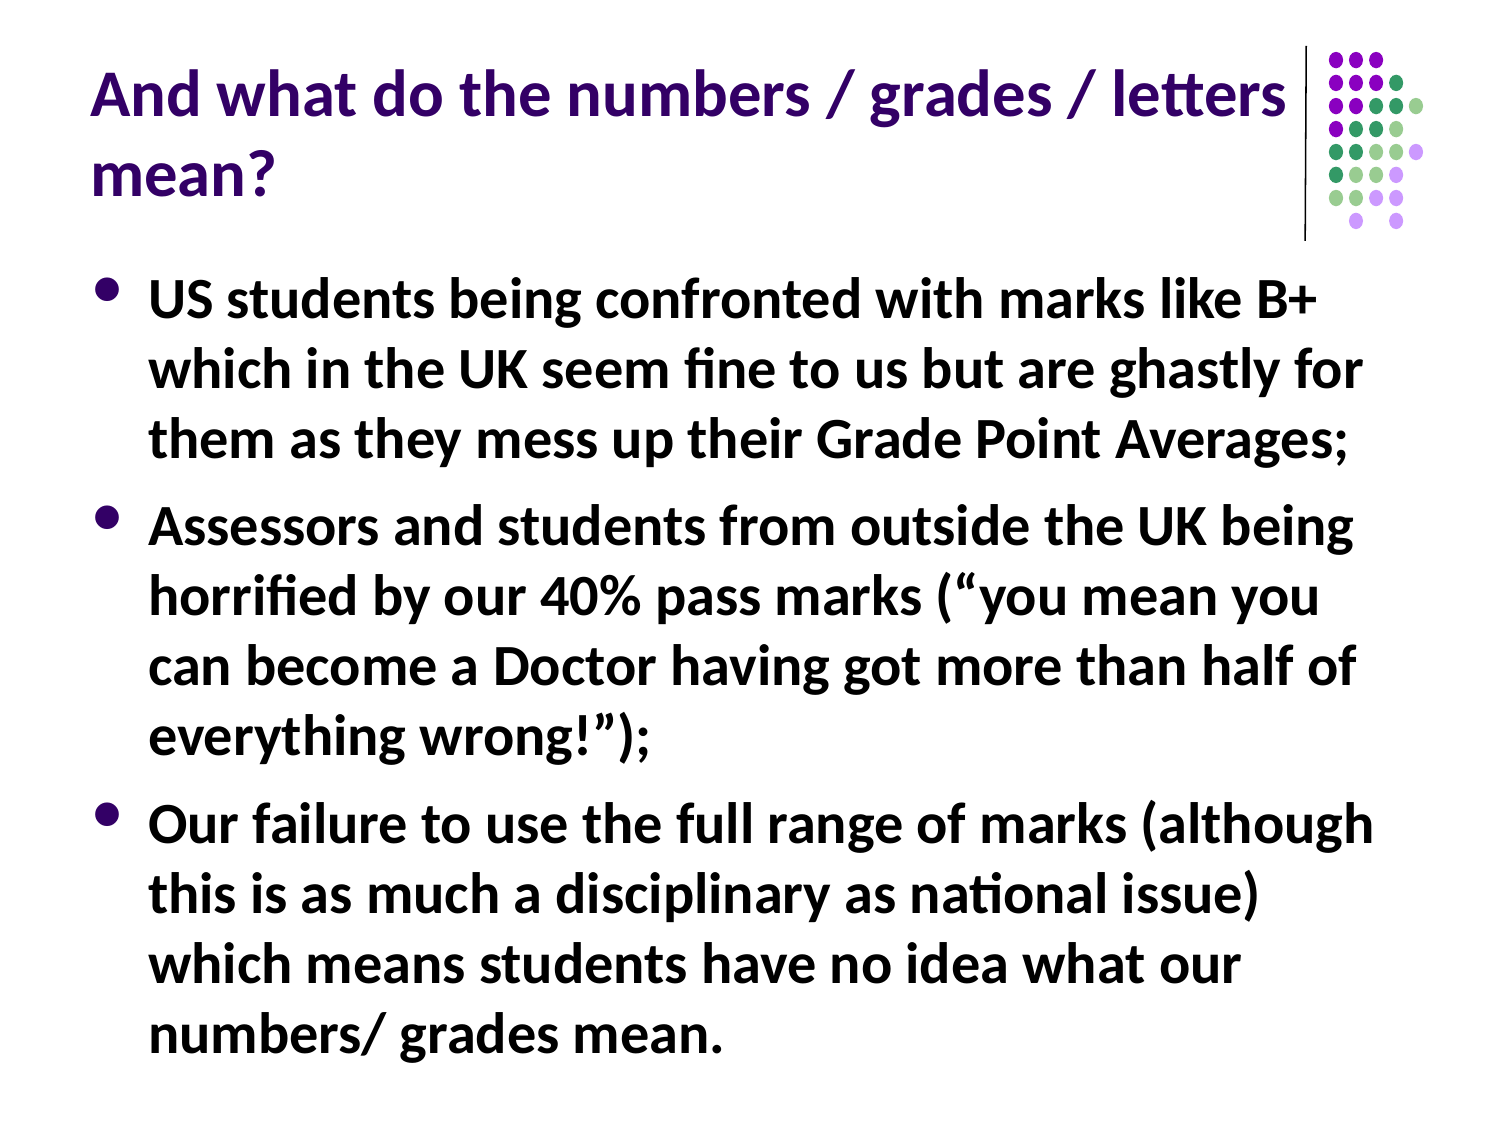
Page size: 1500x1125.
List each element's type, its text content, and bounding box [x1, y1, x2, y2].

list US students being confronted with marks like B+ which in the UK seem fine to us but are ghastly for them as they mess up their Grade Point Averages; Assessors and students from outside the UK being horrified by our 40% pass marks (“you mean you can become a Doctor having got more than half of everything wrong!”); Our failure to use the full range of marks (although this is as much a disciplinary as national issue) which means students have no idea what our numbers/ grades mean. [76, 252, 1427, 1039]
title And what do the numbers / grades / letters mean? [75, 40, 1313, 218]
